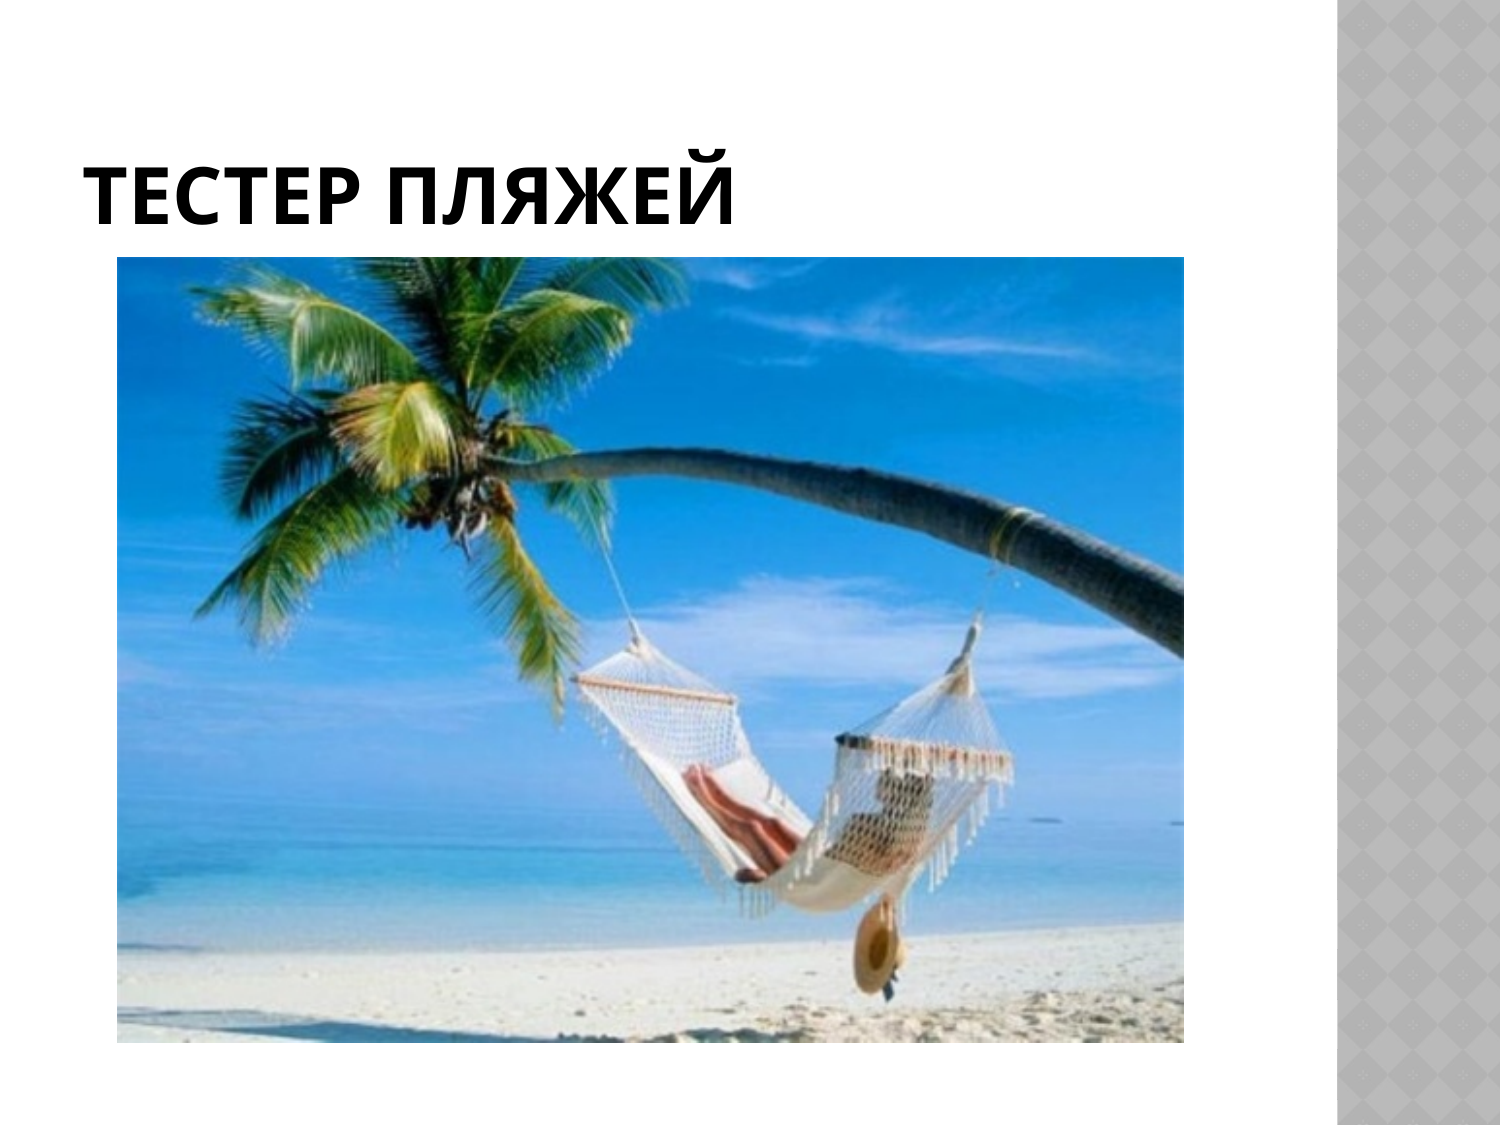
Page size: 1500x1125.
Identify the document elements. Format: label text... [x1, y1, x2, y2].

title Тестер пляжей [75, 52, 1263, 240]
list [116, 257, 1184, 1044]
